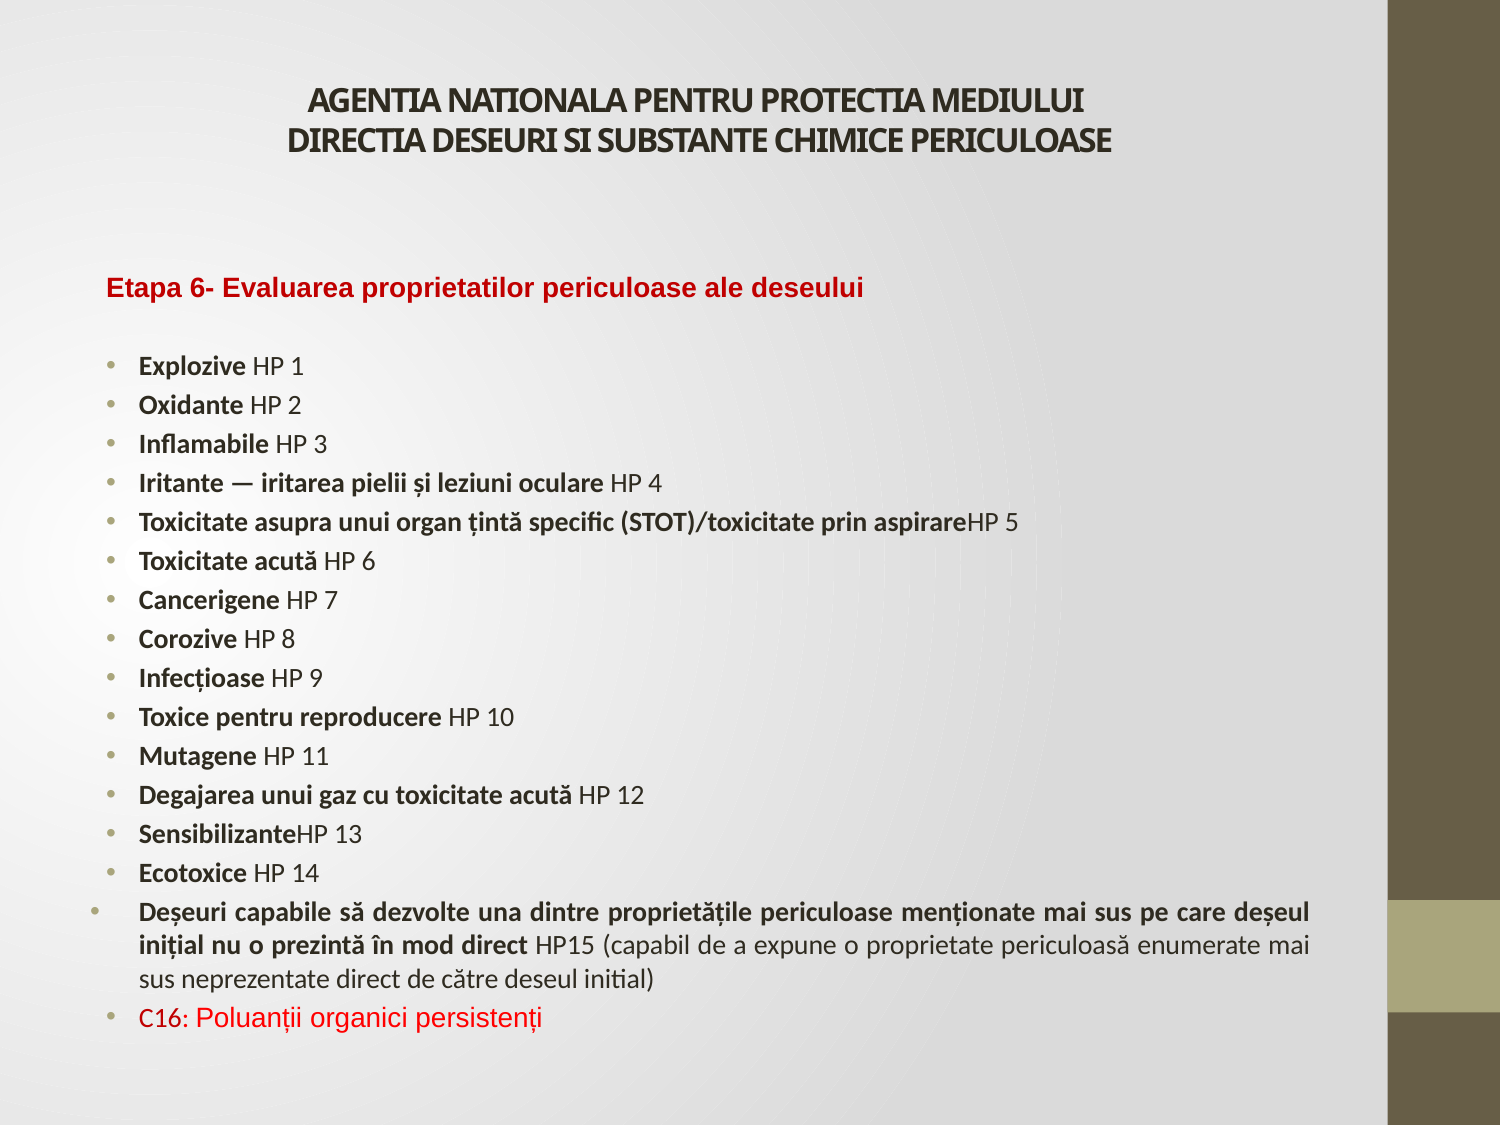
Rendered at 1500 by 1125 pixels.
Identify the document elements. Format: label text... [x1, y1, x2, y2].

list Etapa 6- Evaluarea proprietatilor periculoase ale deseului Explozive HP 1 Oxidante HP 2 Inflamabile HP 3 Iritante — iritarea pielii și leziuni oculare HP 4 Toxicitate asupra unui organ țintă specific (STOT)/toxicitate prin aspirareHP 5 Toxicitate acută HP 6 Cancerigene HP 7 Corozive HP 8 Infecțioase HP 9 Toxice pentru reproducere HP 10 Mutagene HP 11 Degajarea unui gaz cu toxicitate acută HP 12 SensibilizanteHP 13 Ecotoxice HP 14 Deșeuri capabile să dezvolte una dintre proprietățile periculoase menționate mai sus pe care deșeul inițial nu o prezintă în mod direct HP15 (capabil de a expune o proprietate periculoasă enumerate mai sus neprezentate direct de către deseul initial) C16: Poluanții organici persistenți [75, 262, 1325, 1050]
title AGENTIA NATIONALA PENTRU PROTECTIA MEDIULUI DIRECTIA DESEURI SI SUBSTANTE CHIMICE PERICULOASE [75, 45, 1325, 233]
